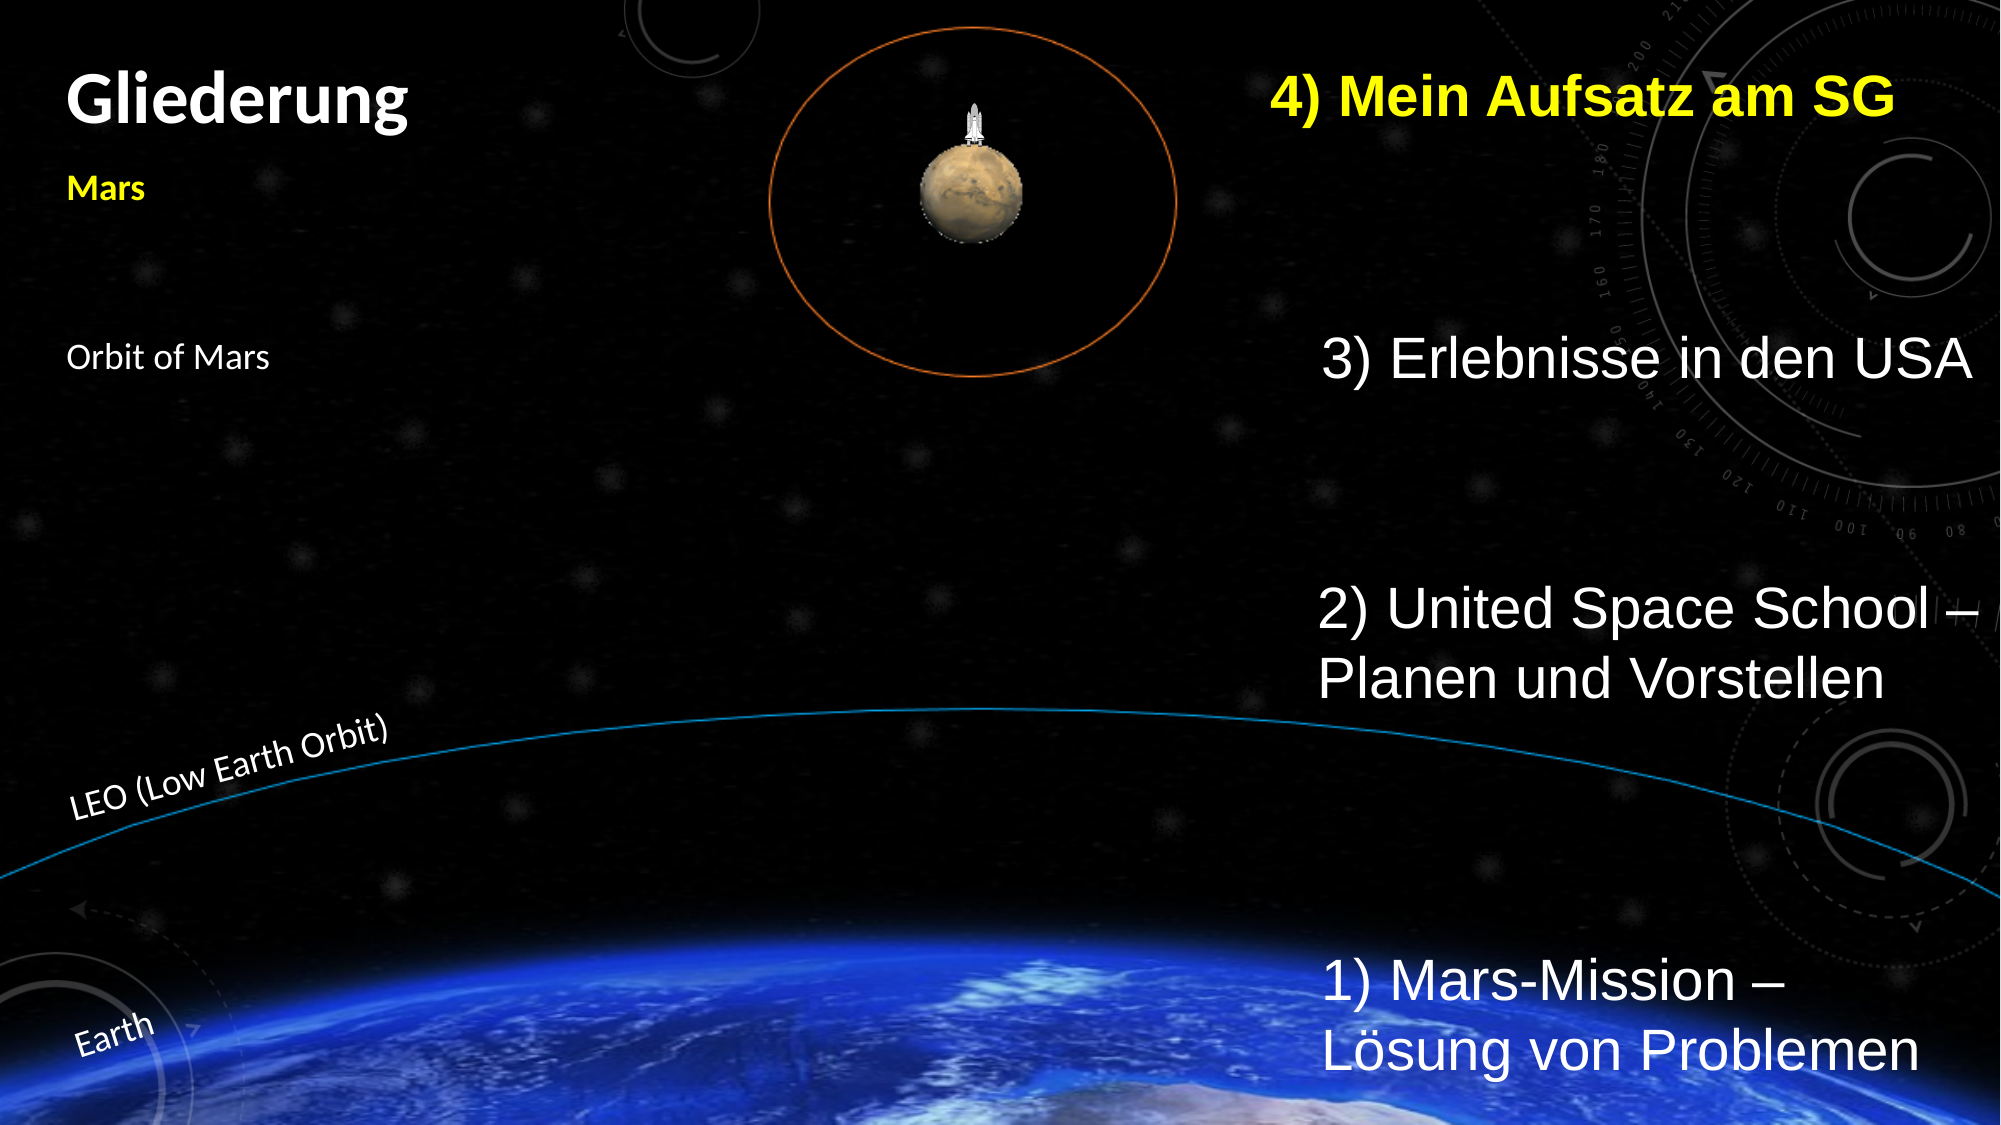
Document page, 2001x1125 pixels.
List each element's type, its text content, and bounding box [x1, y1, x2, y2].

text_box Orbit of Mars [51, 324, 429, 385]
text_box 4) Mein Aufsatz am SG [1255, 51, 1958, 136]
text_box 3) Erlebnisse in den USA [1306, 312, 2000, 398]
text_box Gliederung [51, 40, 504, 146]
text_box 1) Mars-Mission – Lösung von Problemen [1306, 934, 1938, 1090]
text_box Mars [51, 155, 429, 216]
text_box 2) United Space School – Planen und Vorstellen [1303, 562, 2000, 718]
text_box LEO (Low Earth Orbit) [48, 684, 428, 840]
text_box Earth [51, 948, 293, 1078]
picture [0, 0, 2001, 1125]
